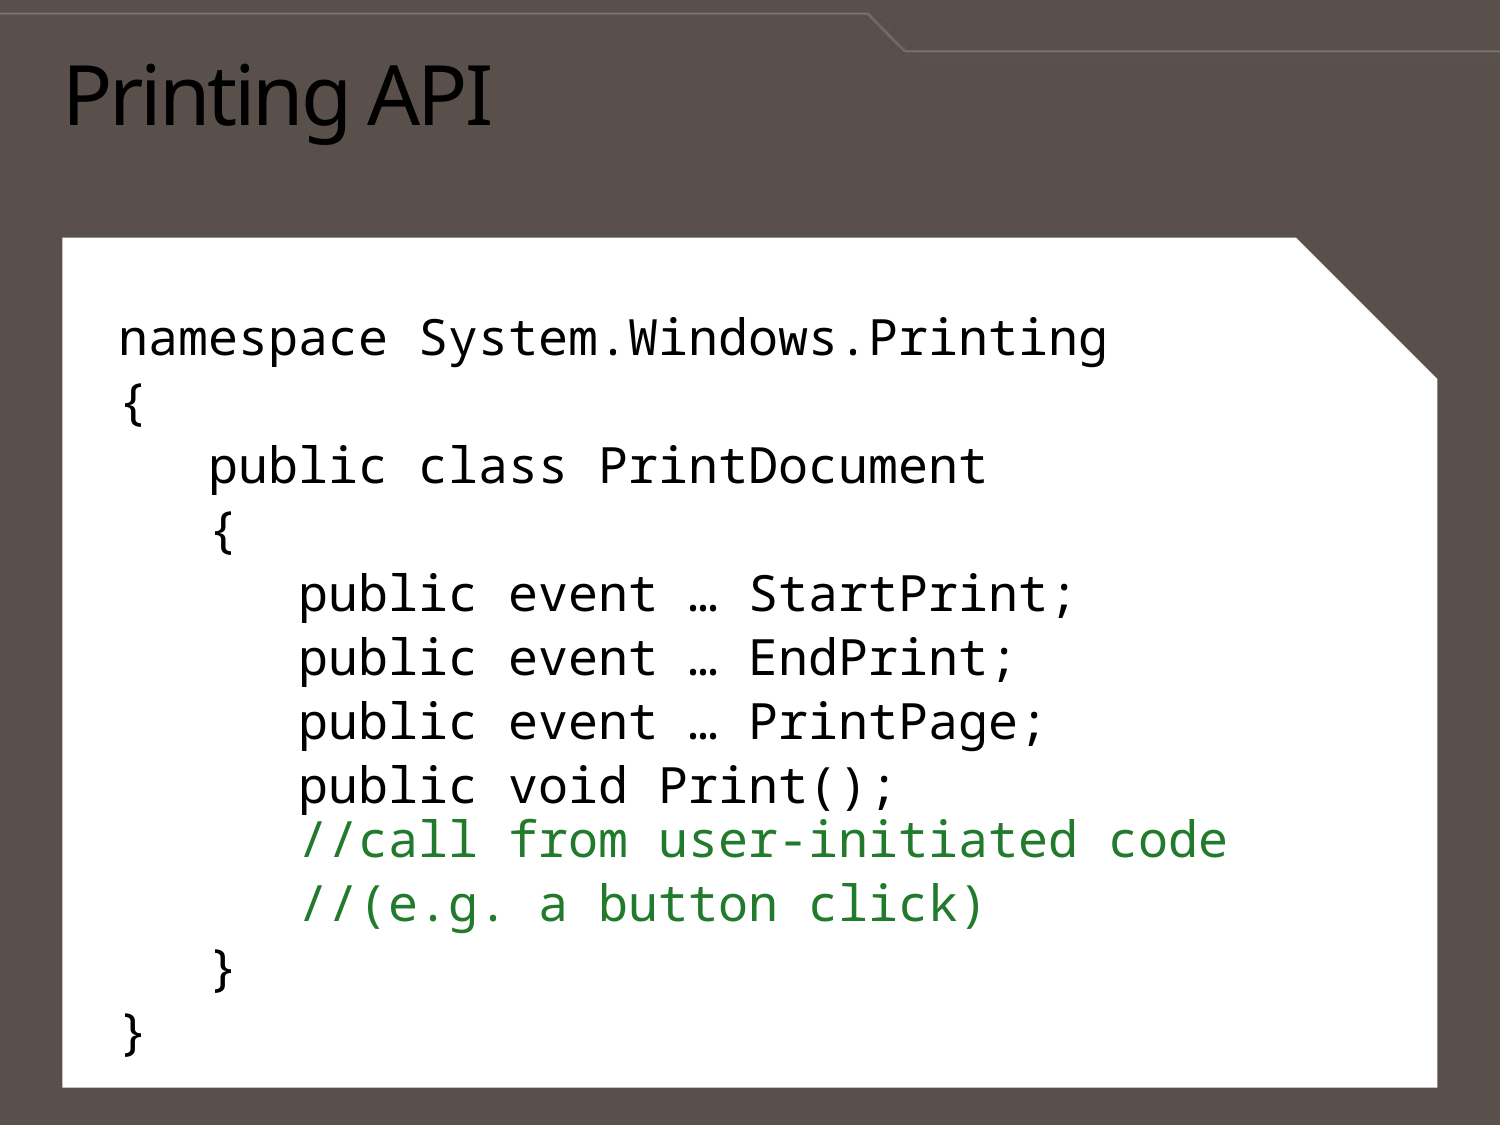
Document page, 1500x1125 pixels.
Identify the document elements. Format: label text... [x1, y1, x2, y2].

list namespace System.Windows.Printing { public class PrintDocument { public event … StartPrint; public event … EndPrint; public event … PrintPage; public void Print(); //call from user-initiated code //(e.g. a button click) } } [118, 312, 1438, 1088]
title Printing API [62, 53, 1438, 144]
picture [0, 0, 1500, 1125]
